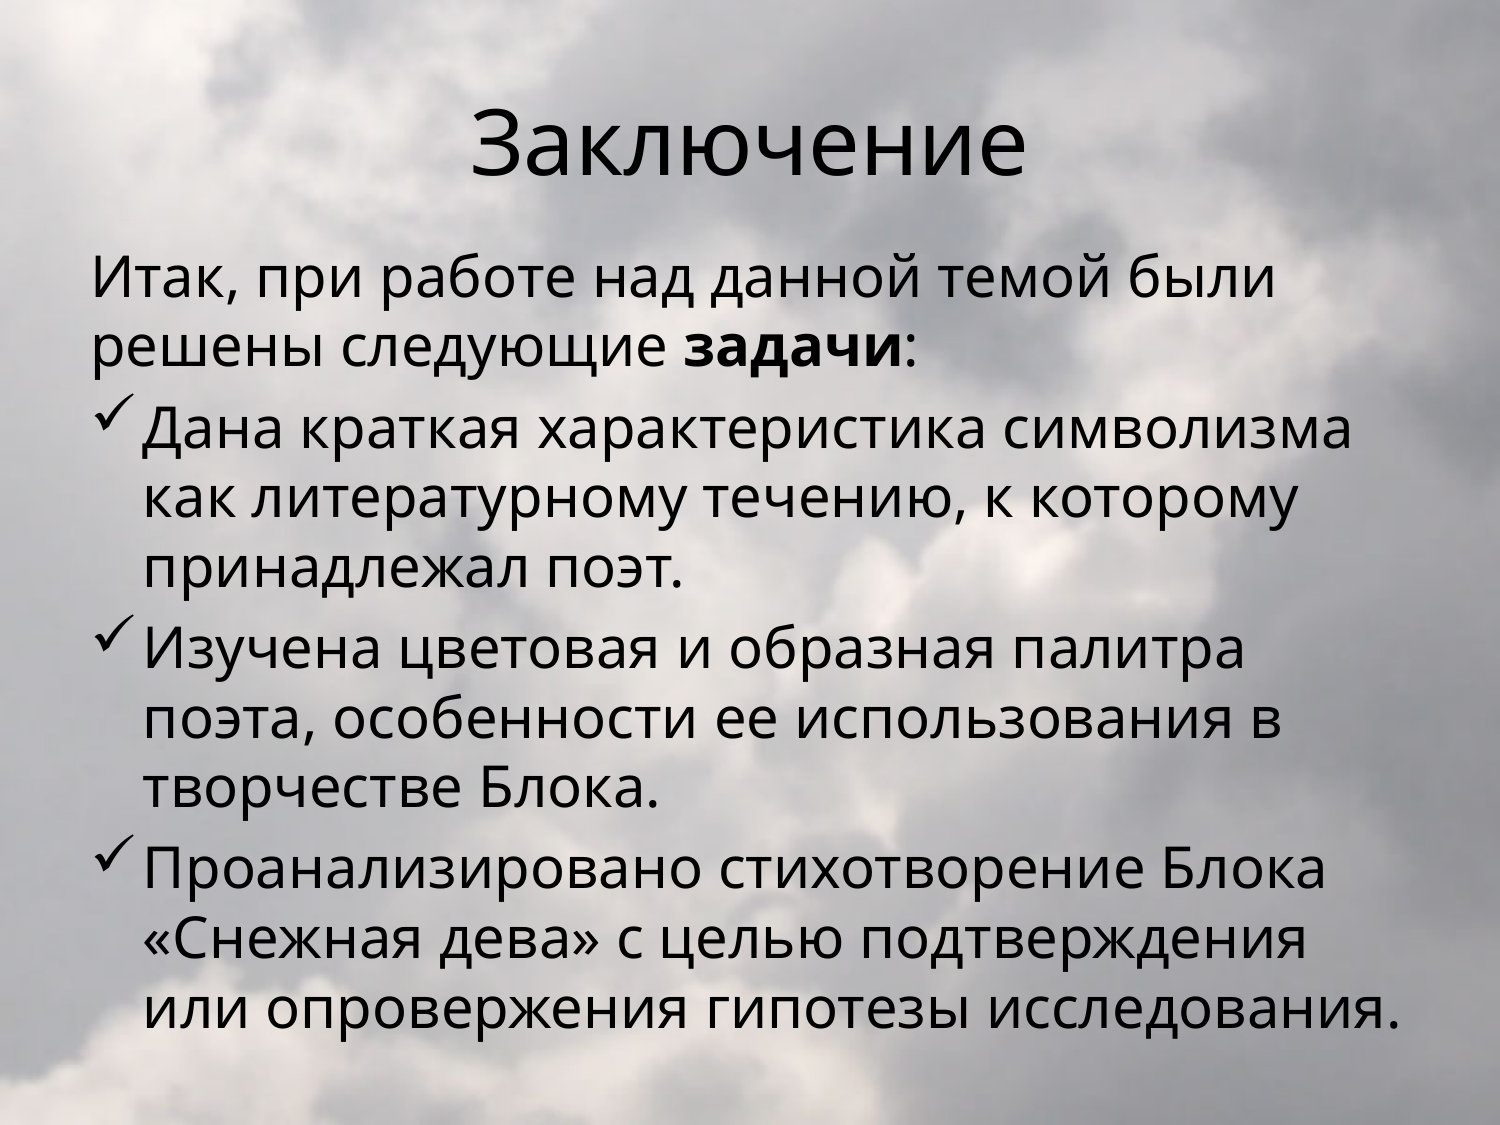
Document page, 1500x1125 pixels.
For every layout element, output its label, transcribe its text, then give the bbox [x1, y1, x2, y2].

title Заключение [75, 45, 1425, 231]
list Итак, при работе над данной темой были решены следующие задачи: Дана краткая характеристика символизма как литературному течению, к которому принадлежал поэт. Изучена цветовая и образная палитра поэта, особенности ее использования в творчестве Блока. Проанализировано стихотворение Блока «Снежная дева» с целью подтверждения или опровержения гипотезы исследования. [75, 231, 1425, 1071]
picture [0, 0, 1500, 1125]
